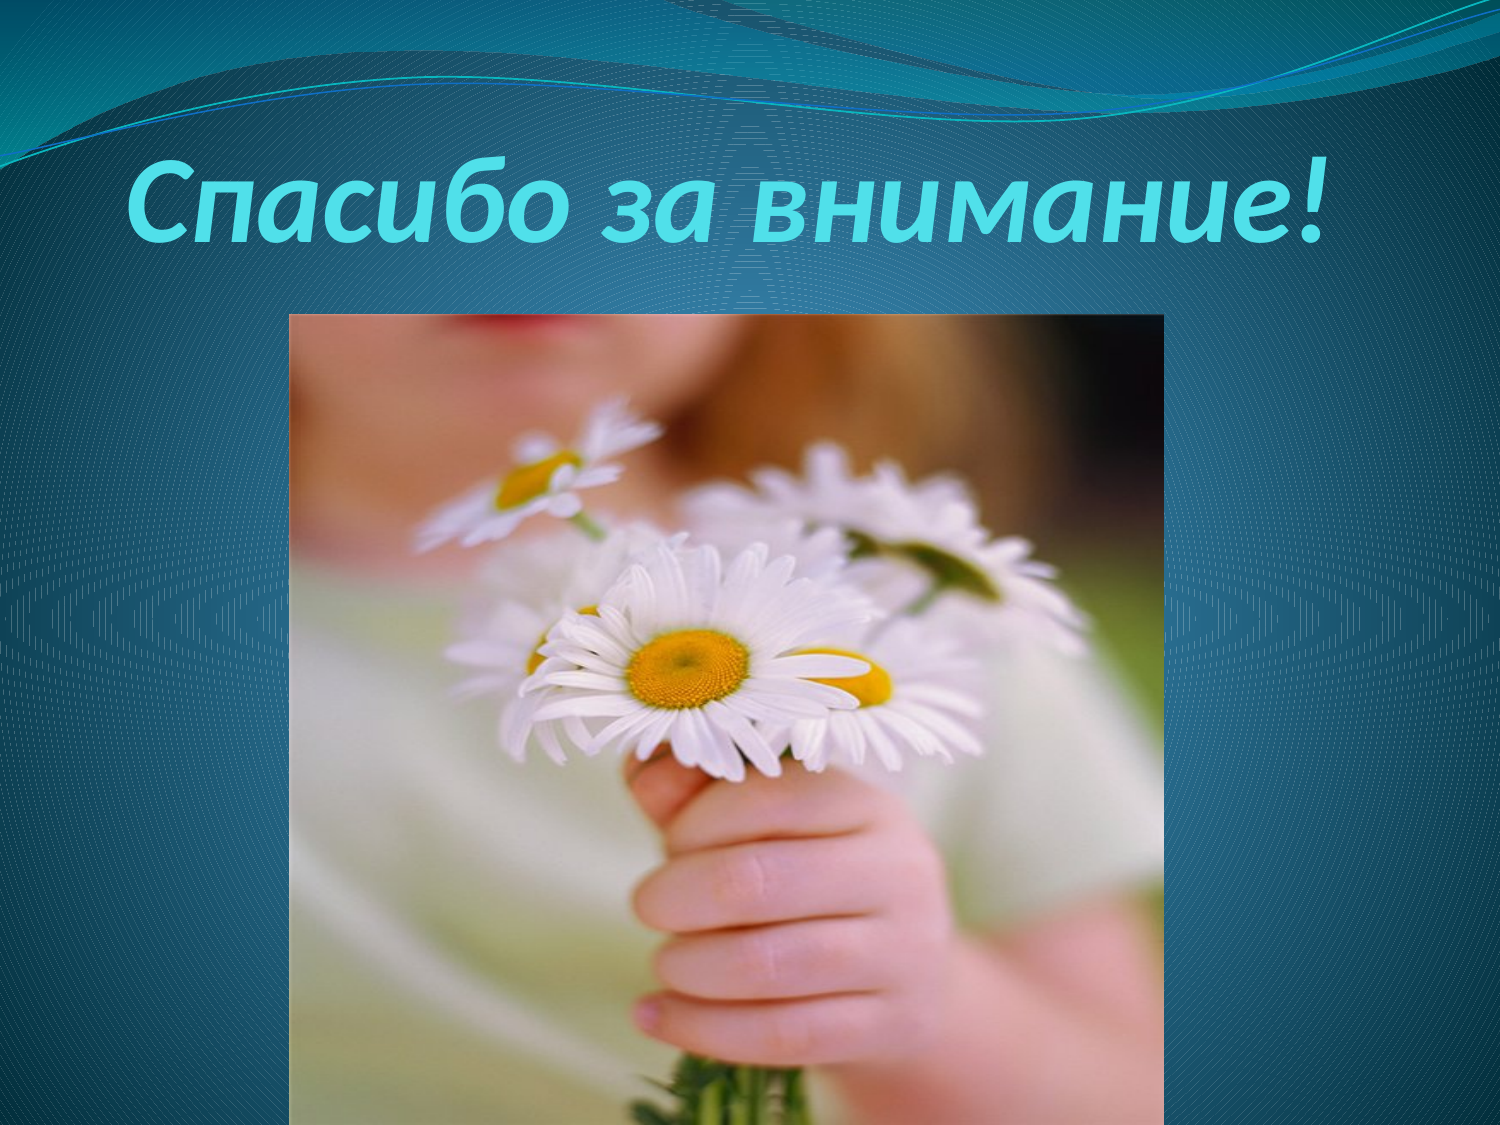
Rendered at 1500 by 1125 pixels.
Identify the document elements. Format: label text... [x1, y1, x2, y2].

title Спасибо за внимание! [87, 42, 1376, 268]
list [288, 314, 1164, 1125]
